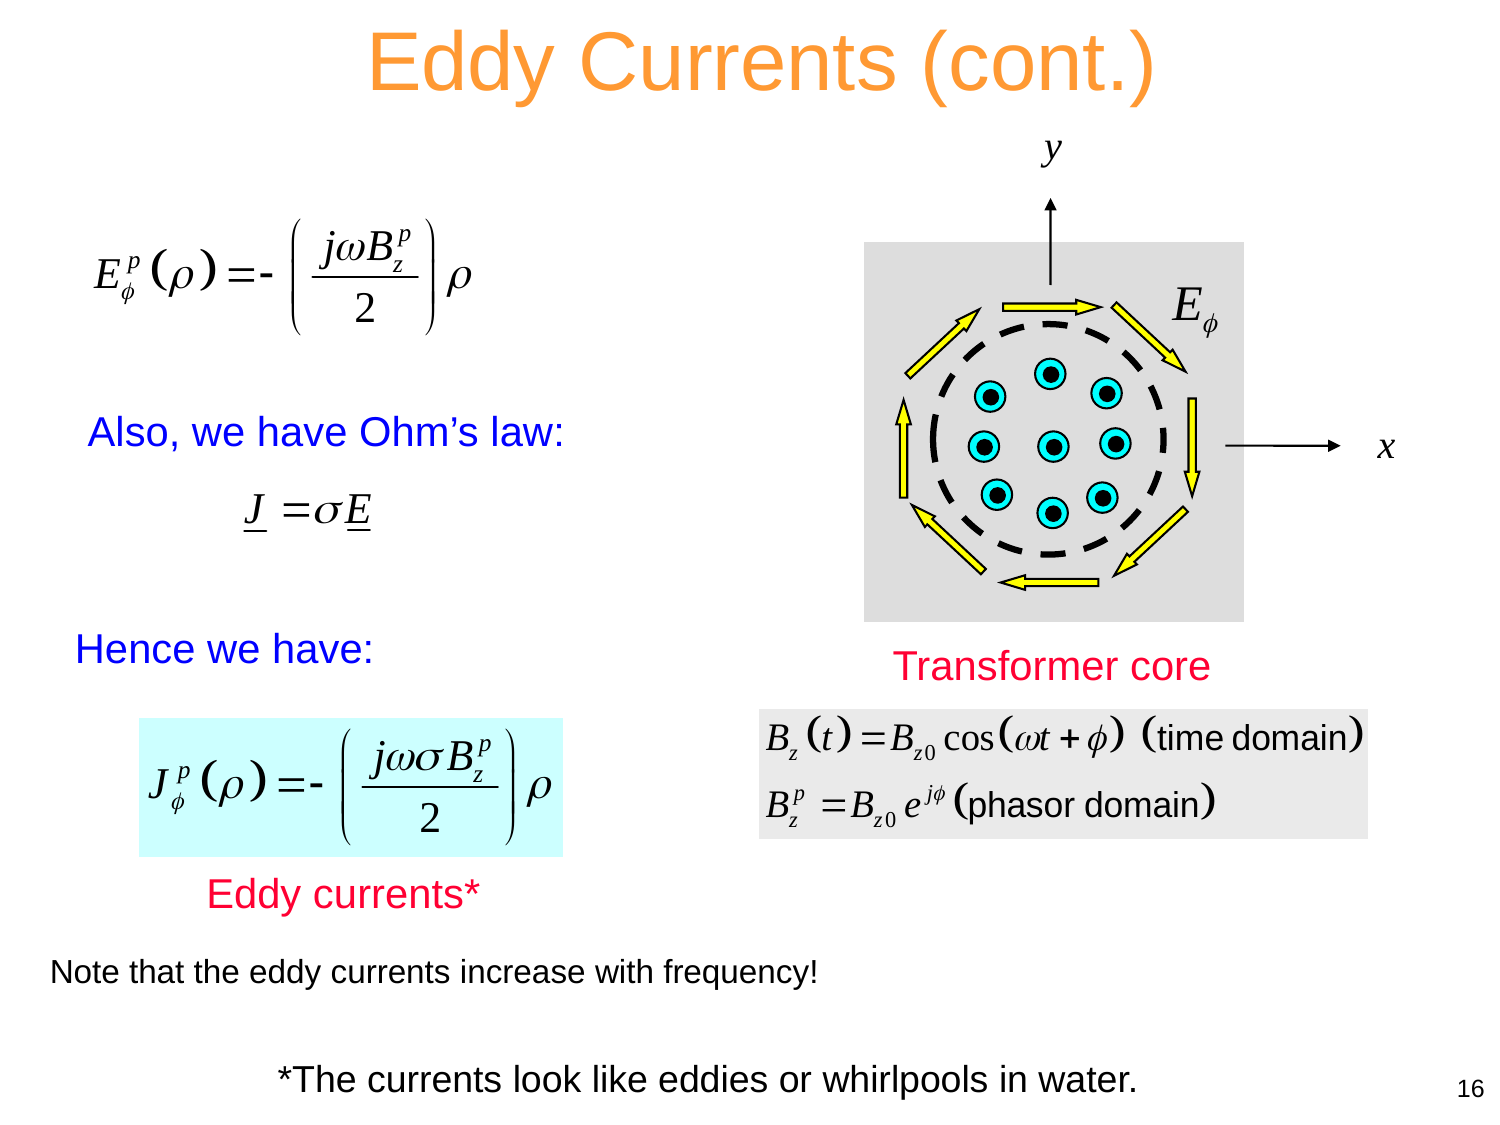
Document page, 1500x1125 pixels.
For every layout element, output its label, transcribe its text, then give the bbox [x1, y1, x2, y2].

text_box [139, 717, 564, 858]
text_box Eddy currents* [191, 866, 496, 924]
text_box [235, 486, 382, 543]
text_box Transformer core [877, 632, 1227, 696]
text_box Hence we have: [60, 614, 390, 679]
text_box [862, 132, 1404, 624]
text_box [85, 207, 485, 347]
text_box Also, we have Ohm’s law: [72, 396, 580, 462]
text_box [758, 708, 1369, 840]
text_box Eddy Currents (cont.) [118, 0, 1406, 115]
slide_number 16 [1187, 1050, 1500, 1125]
text_box Note that the eddy currents increase with frequency! [34, 943, 835, 998]
text_box *The currents look like eddies or whirlpools in water. [262, 1047, 1154, 1108]
